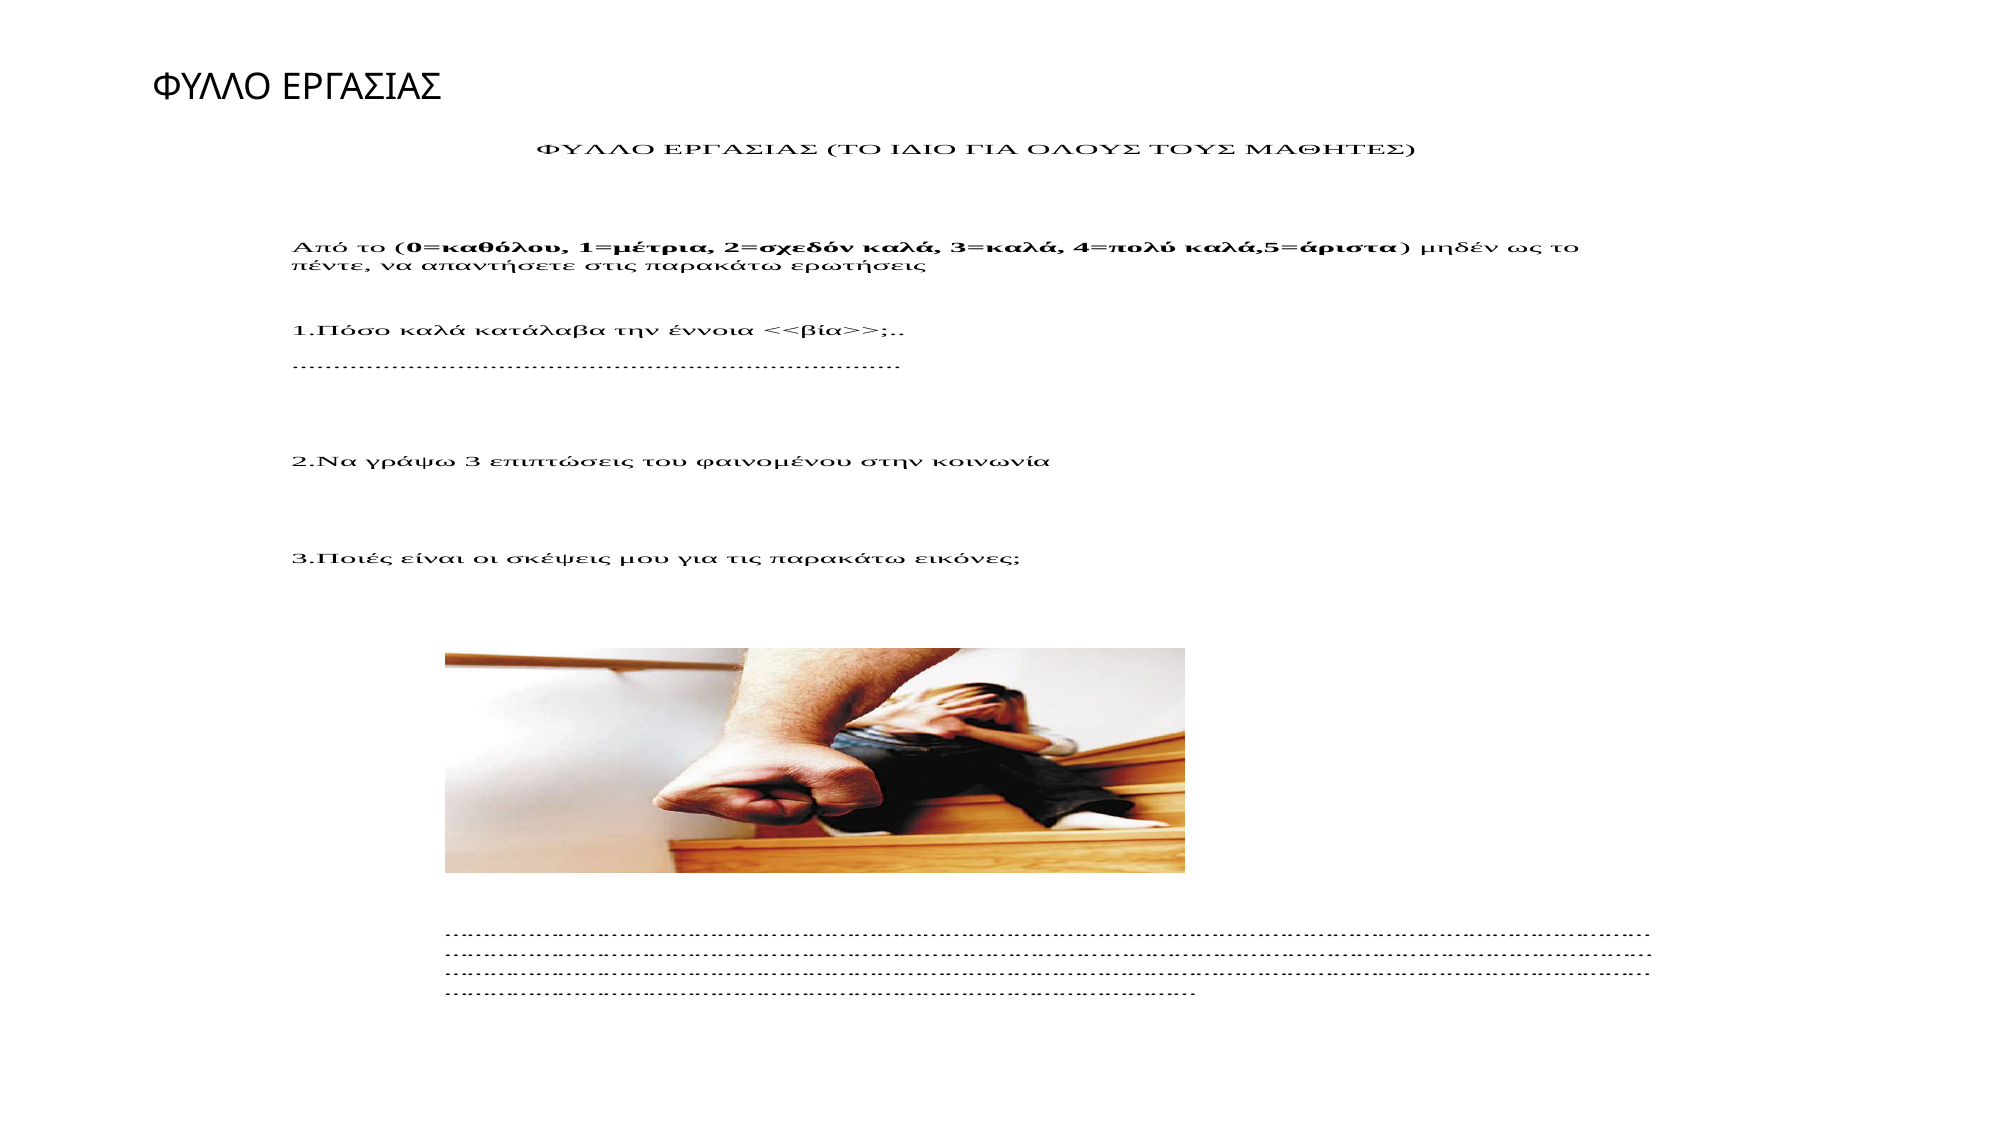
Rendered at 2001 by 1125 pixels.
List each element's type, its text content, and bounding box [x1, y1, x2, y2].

title ΦΥΛΛΟ ΕΡΓΑΣΙΑΣ [137, 59, 1863, 116]
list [291, 141, 1661, 1085]
